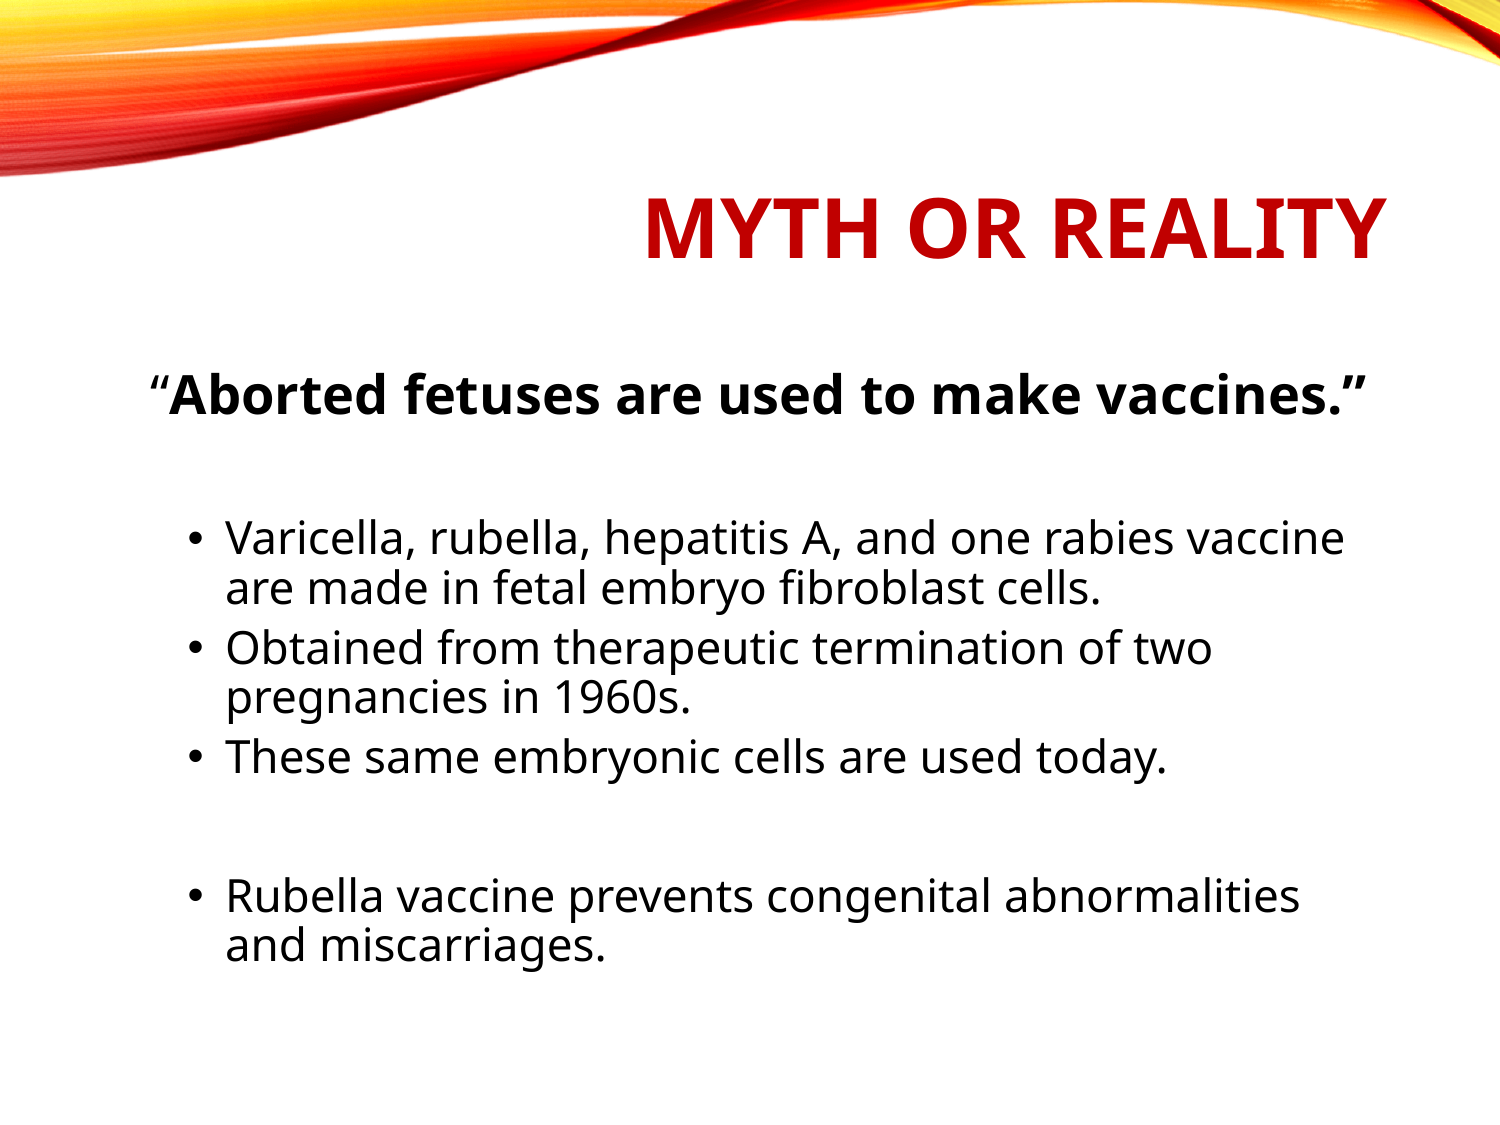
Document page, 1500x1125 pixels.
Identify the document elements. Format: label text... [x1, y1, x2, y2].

title Myth or Reality [356, 125, 1403, 338]
list “Aborted fetuses are used to make vaccines.” Varicella, rubella, hepatitis A, and one rabies vaccine are made in fetal embryo fibroblast cells. Obtained from therapeutic termination of two pregnancies in 1960s. These same embryonic cells are used today. Rubella vaccine prevents congenital abnormalities and miscarriages. [97, 360, 1403, 1028]
picture [0, 0, 1500, 178]
